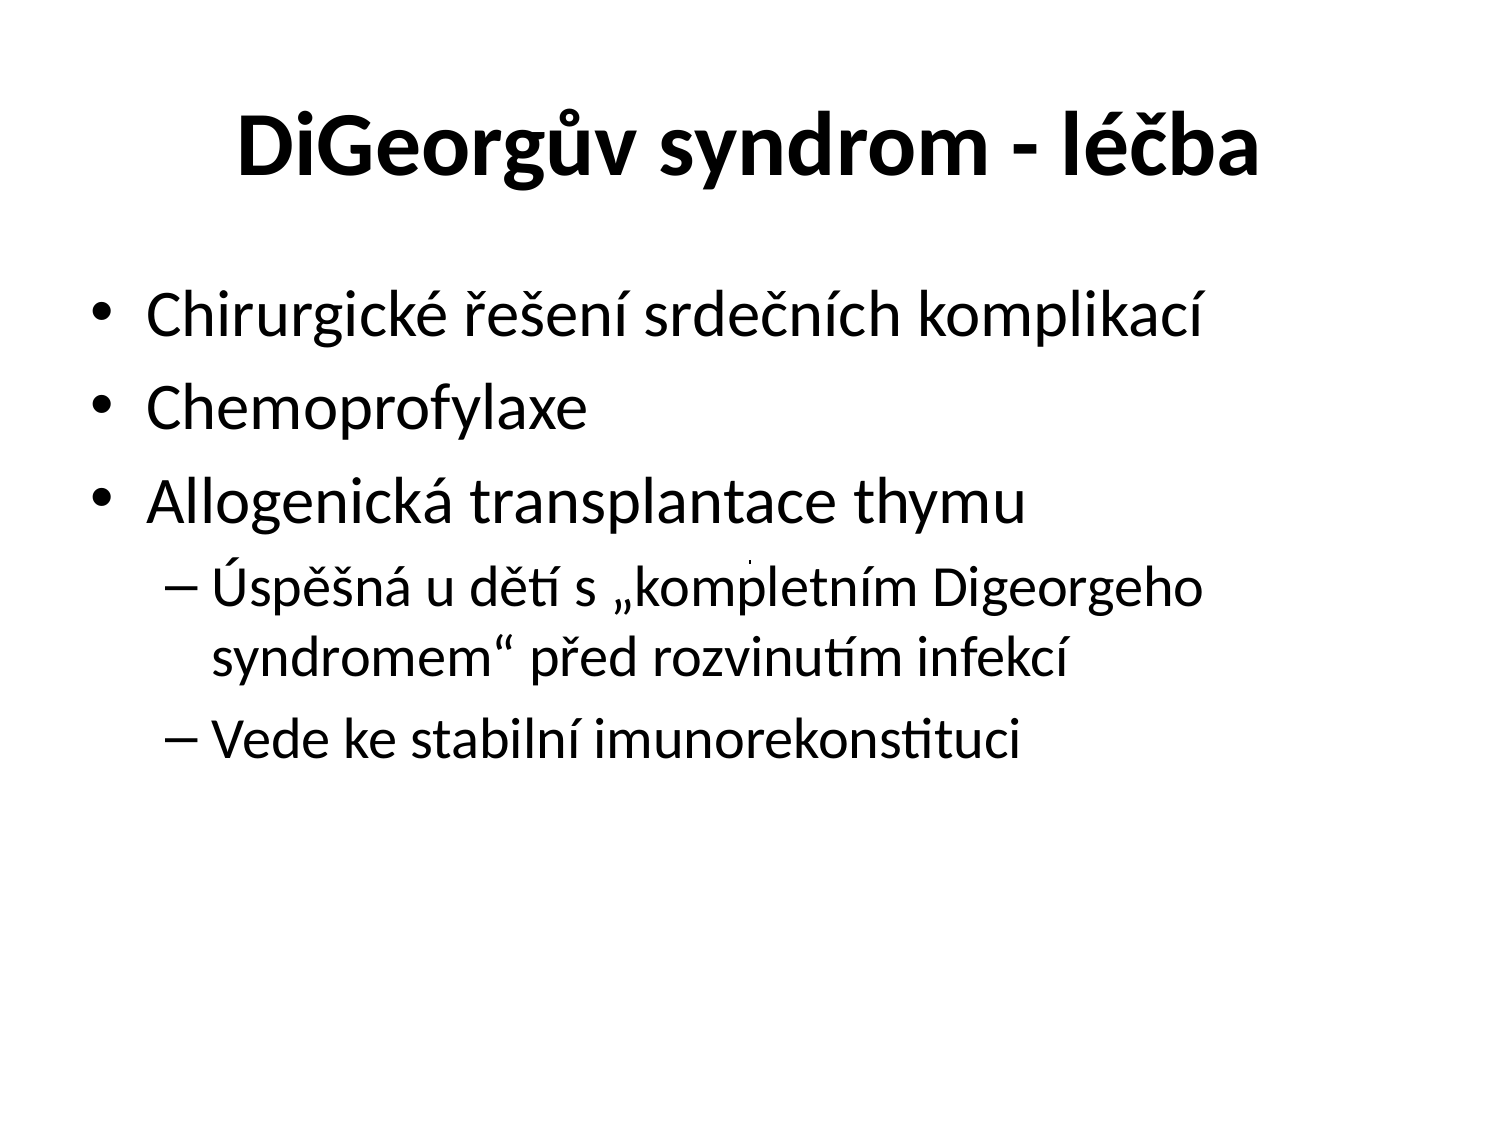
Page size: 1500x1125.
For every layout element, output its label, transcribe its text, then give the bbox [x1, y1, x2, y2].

list Chirurgické řešení srdečních komplikací Chemoprofylaxe Allogenická transplantace thymu Úspěšná u dětí s „kompletním Digeorgeho syndromem“ před rozvinutím infekcí Vede ke stabilní imunorekonstituci [75, 262, 1425, 1005]
title DiGeorgův syndrom - léčba [75, 45, 1425, 233]
